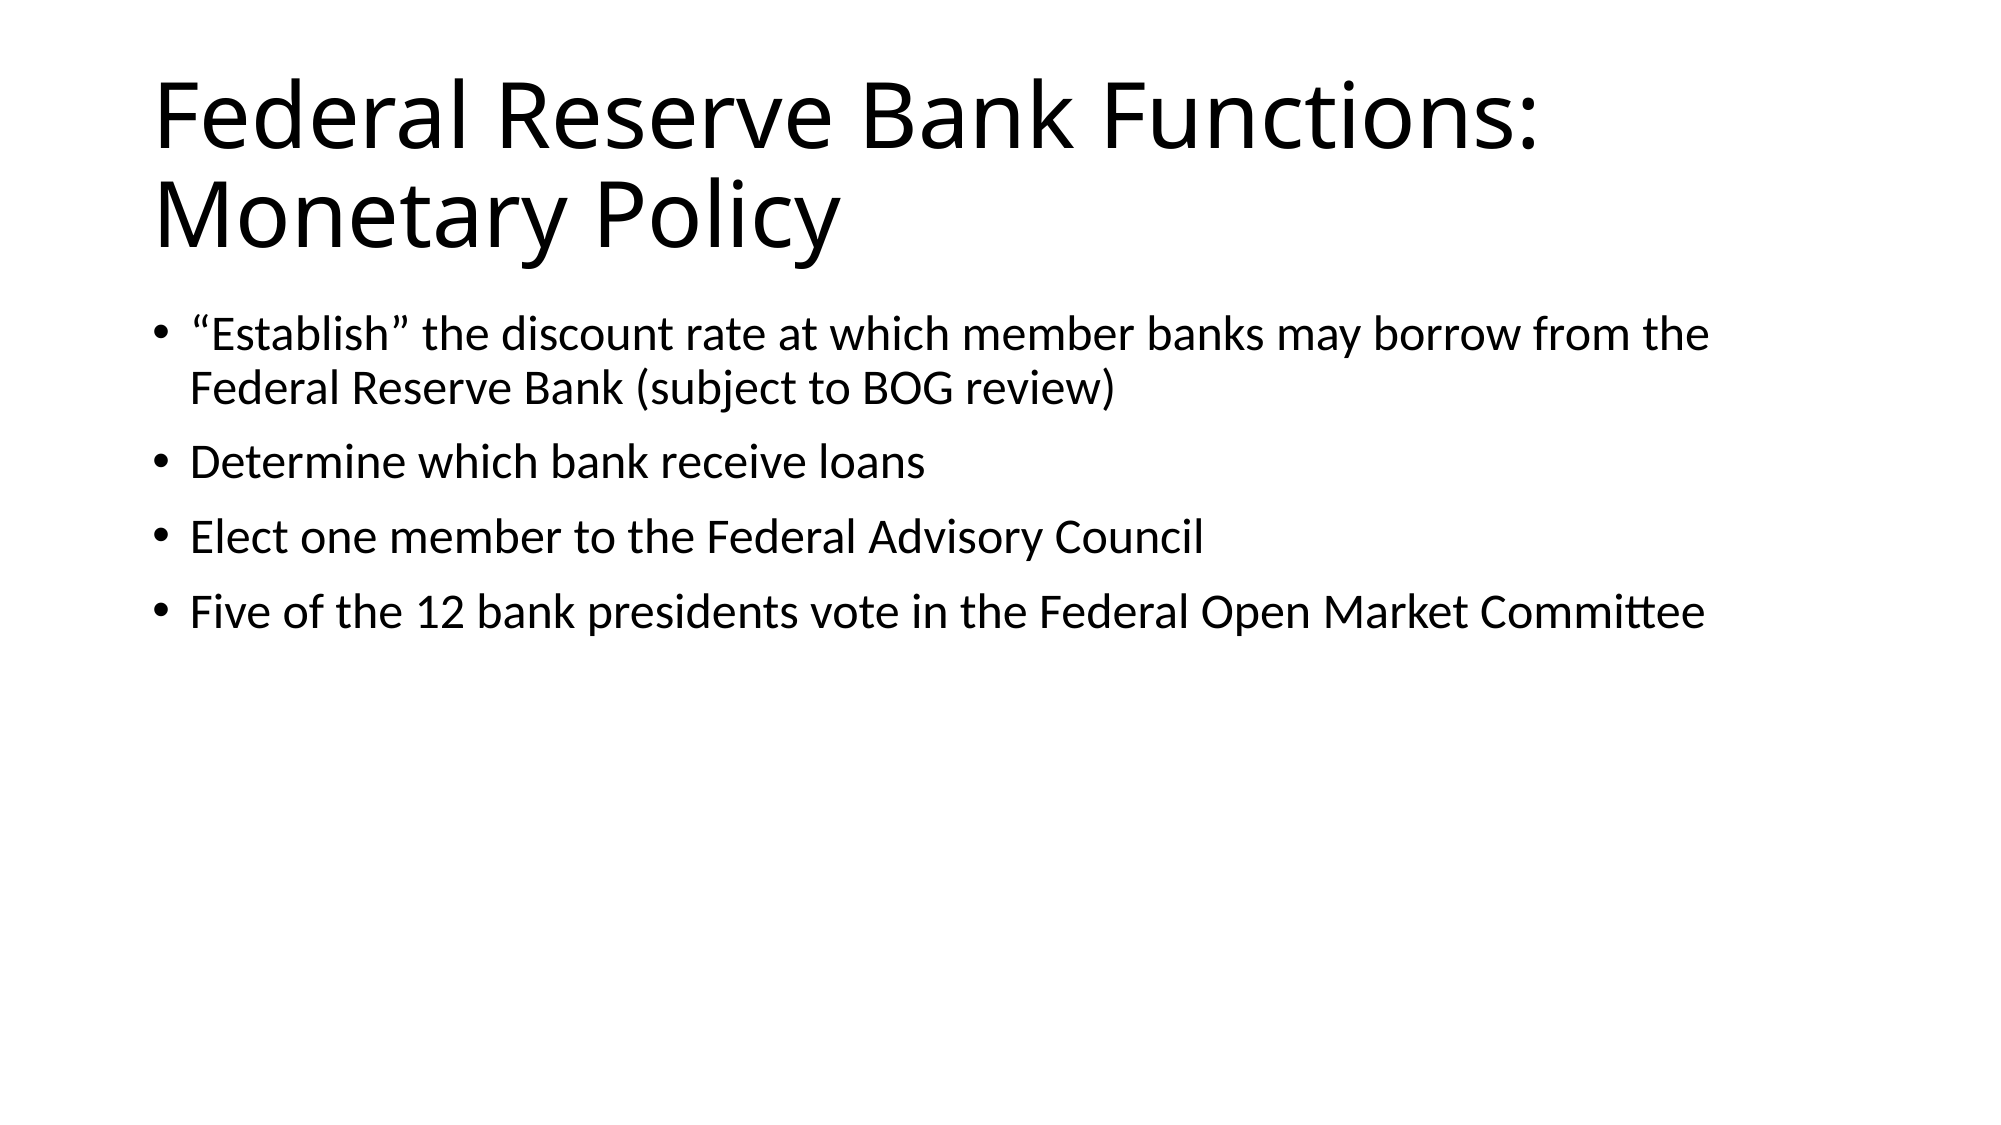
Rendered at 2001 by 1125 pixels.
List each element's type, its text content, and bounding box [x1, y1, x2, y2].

list “Establish” the discount rate at which member banks may borrow from the Federal Reserve Bank (subject to BOG review) Determine which bank receive loans Elect one member to the Federal Advisory Council Five of the 12 bank presidents vote in the Federal Open Market Committee [137, 299, 1863, 1014]
title Federal Reserve Bank Functions: Monetary Policy [137, 59, 1863, 278]
